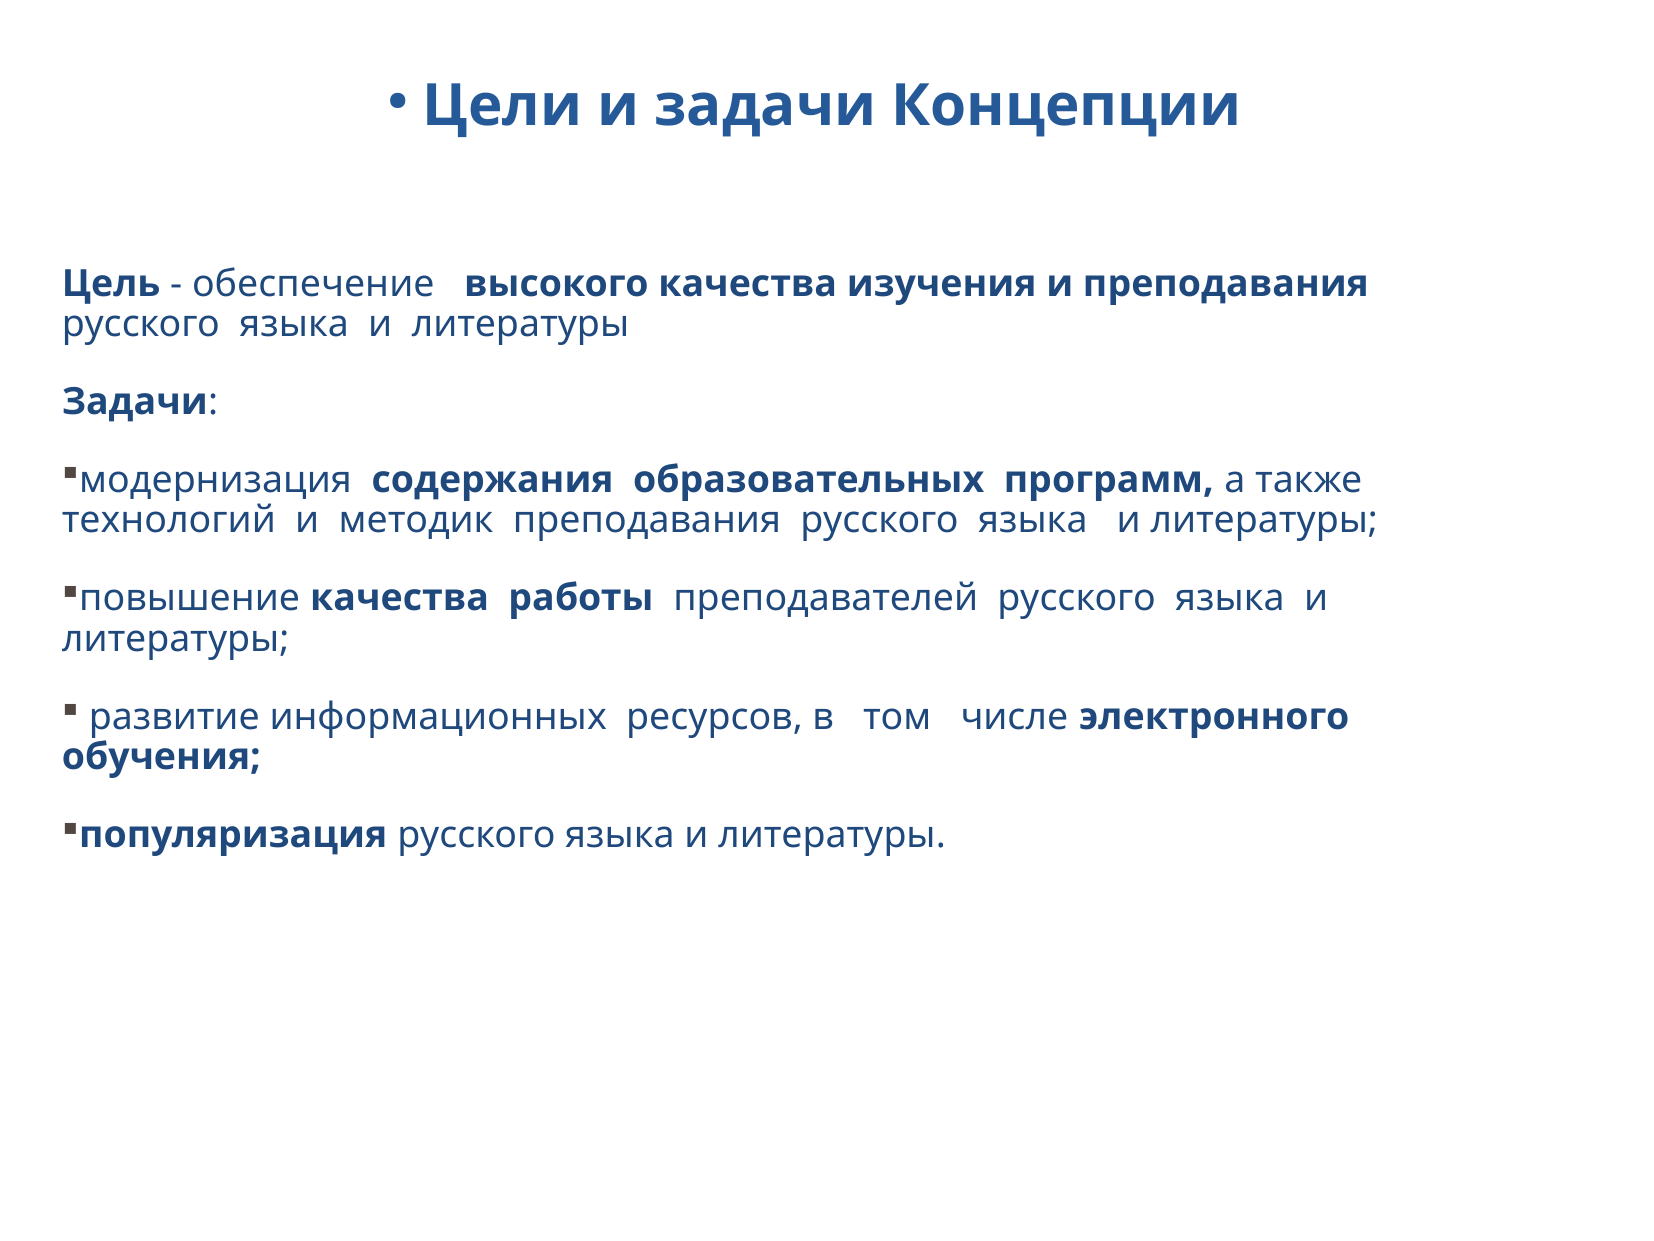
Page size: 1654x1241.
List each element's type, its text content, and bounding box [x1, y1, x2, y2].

text_box Цель - обеспечение высокого качества изучения и преподавания русского языка и литературы Задачи: модернизация содержания образовательных программ, а также технологий и методик преподавания русского языка и литературы; повышение качества работы преподавателей русского языка и литературы; развитие информационных ресурсов, в том числе электронного обучения; популяризация русского языка и литературы. [47, 256, 1465, 863]
title Цели и задачи Концепции [70, 54, 1559, 261]
